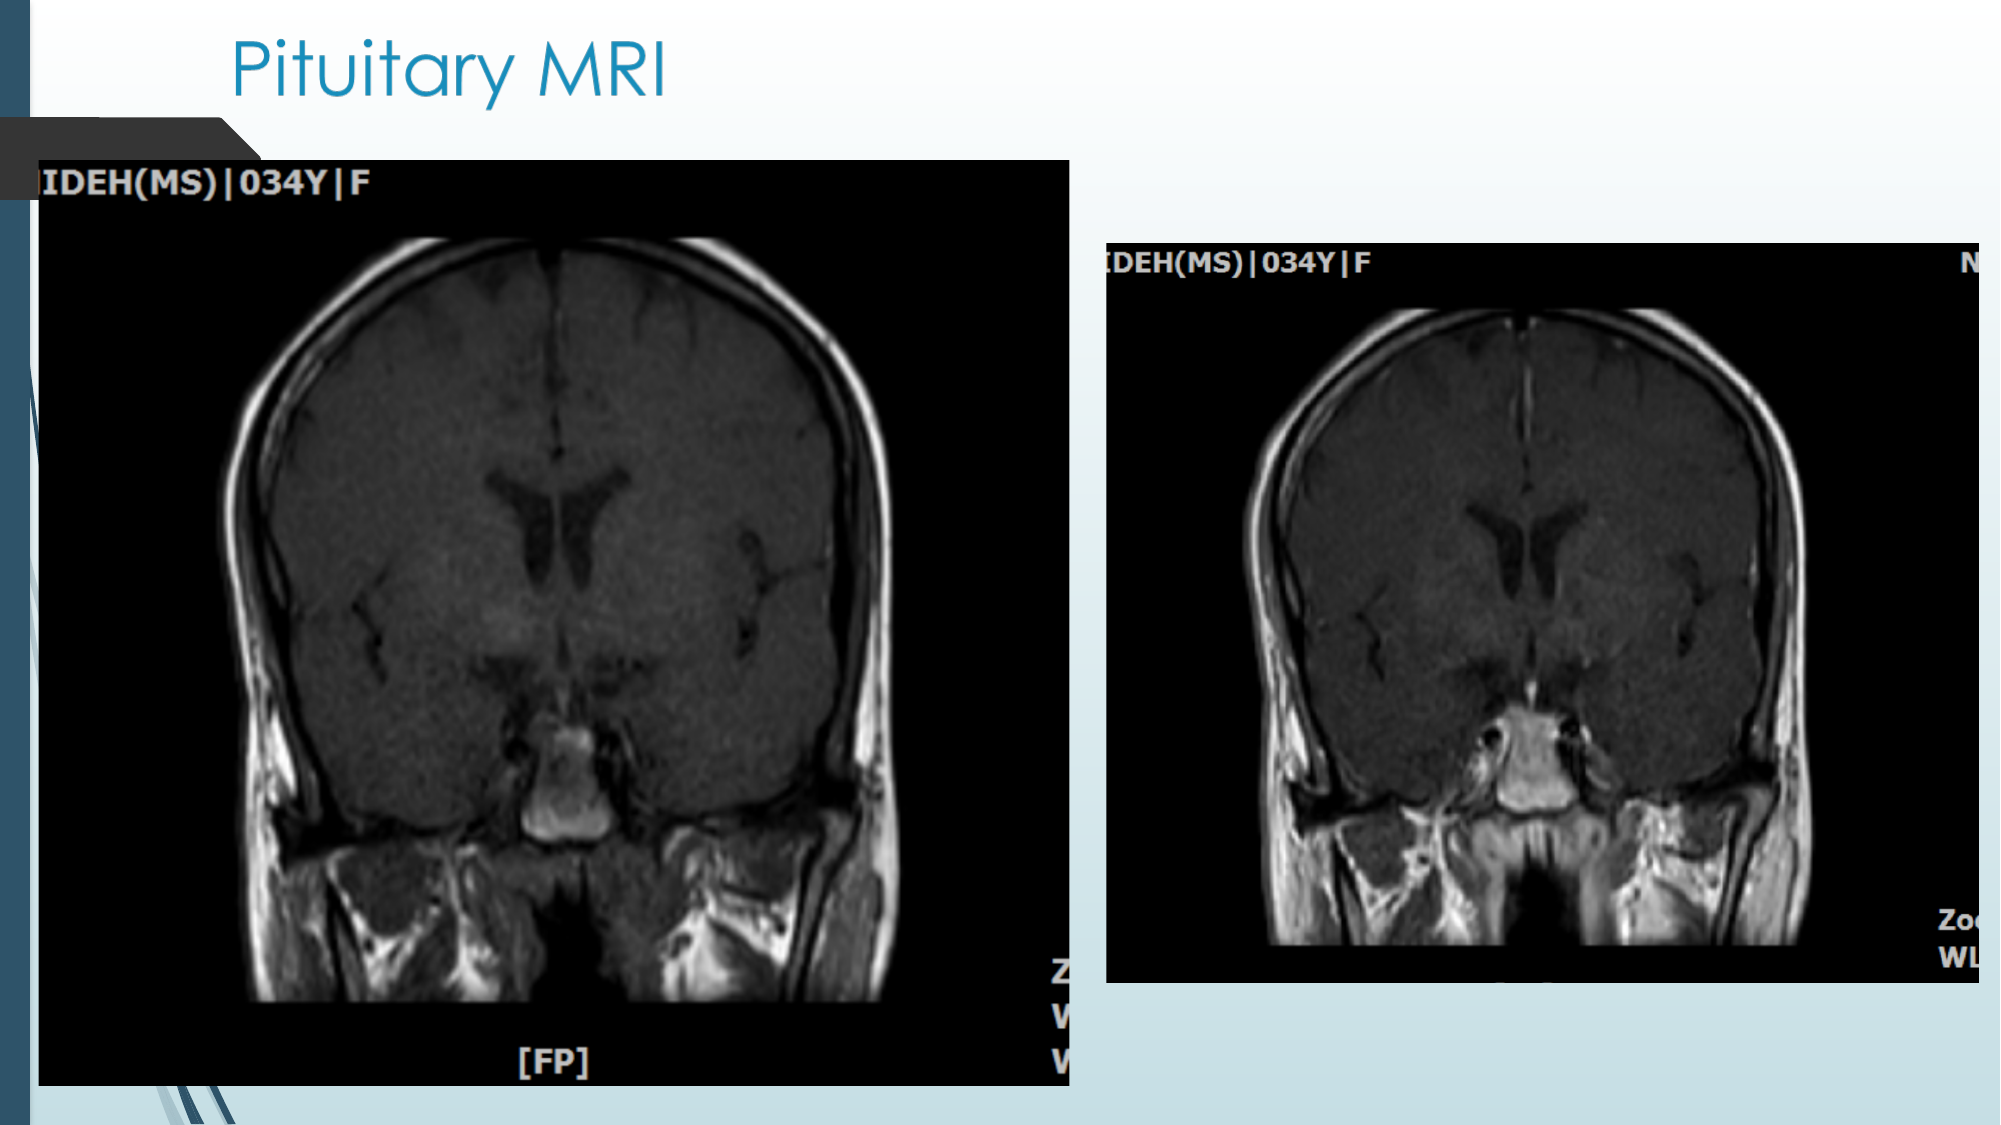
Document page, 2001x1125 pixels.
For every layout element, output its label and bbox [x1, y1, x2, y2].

list [1106, 243, 1980, 991]
picture [38, 0, 1677, 1097]
